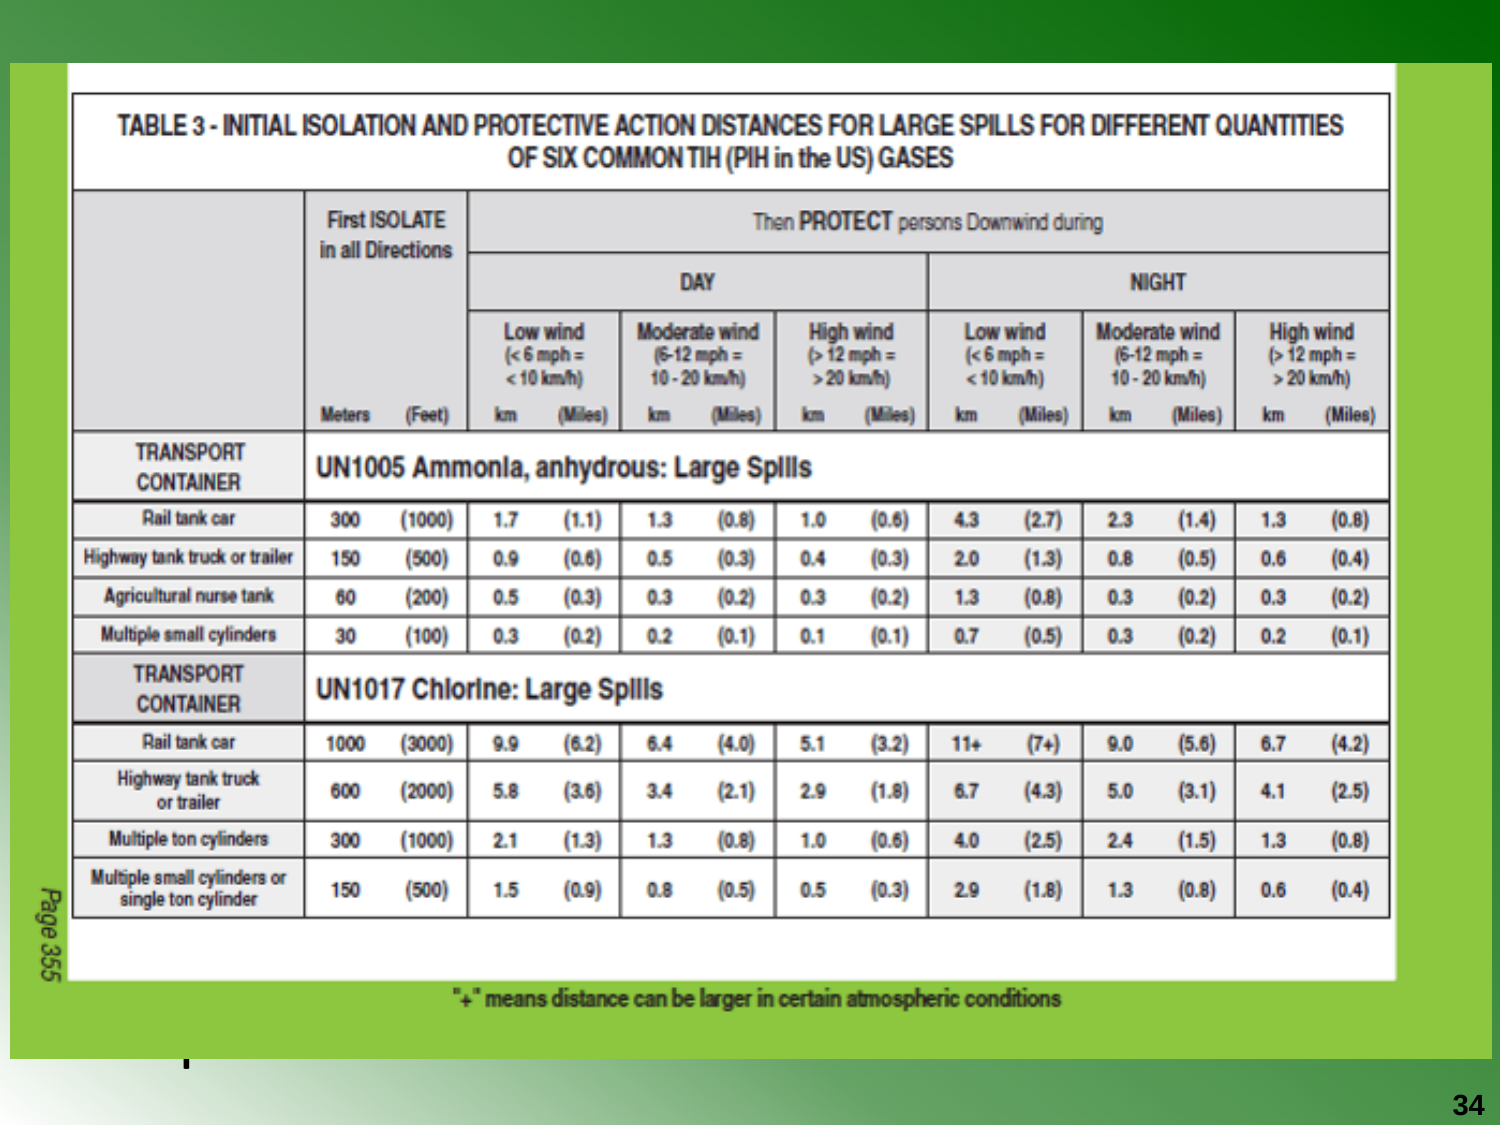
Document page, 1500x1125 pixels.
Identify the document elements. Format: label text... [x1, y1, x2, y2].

picture [0, 0, 1500, 1125]
slide_number 34 [1393, 1078, 1500, 1125]
